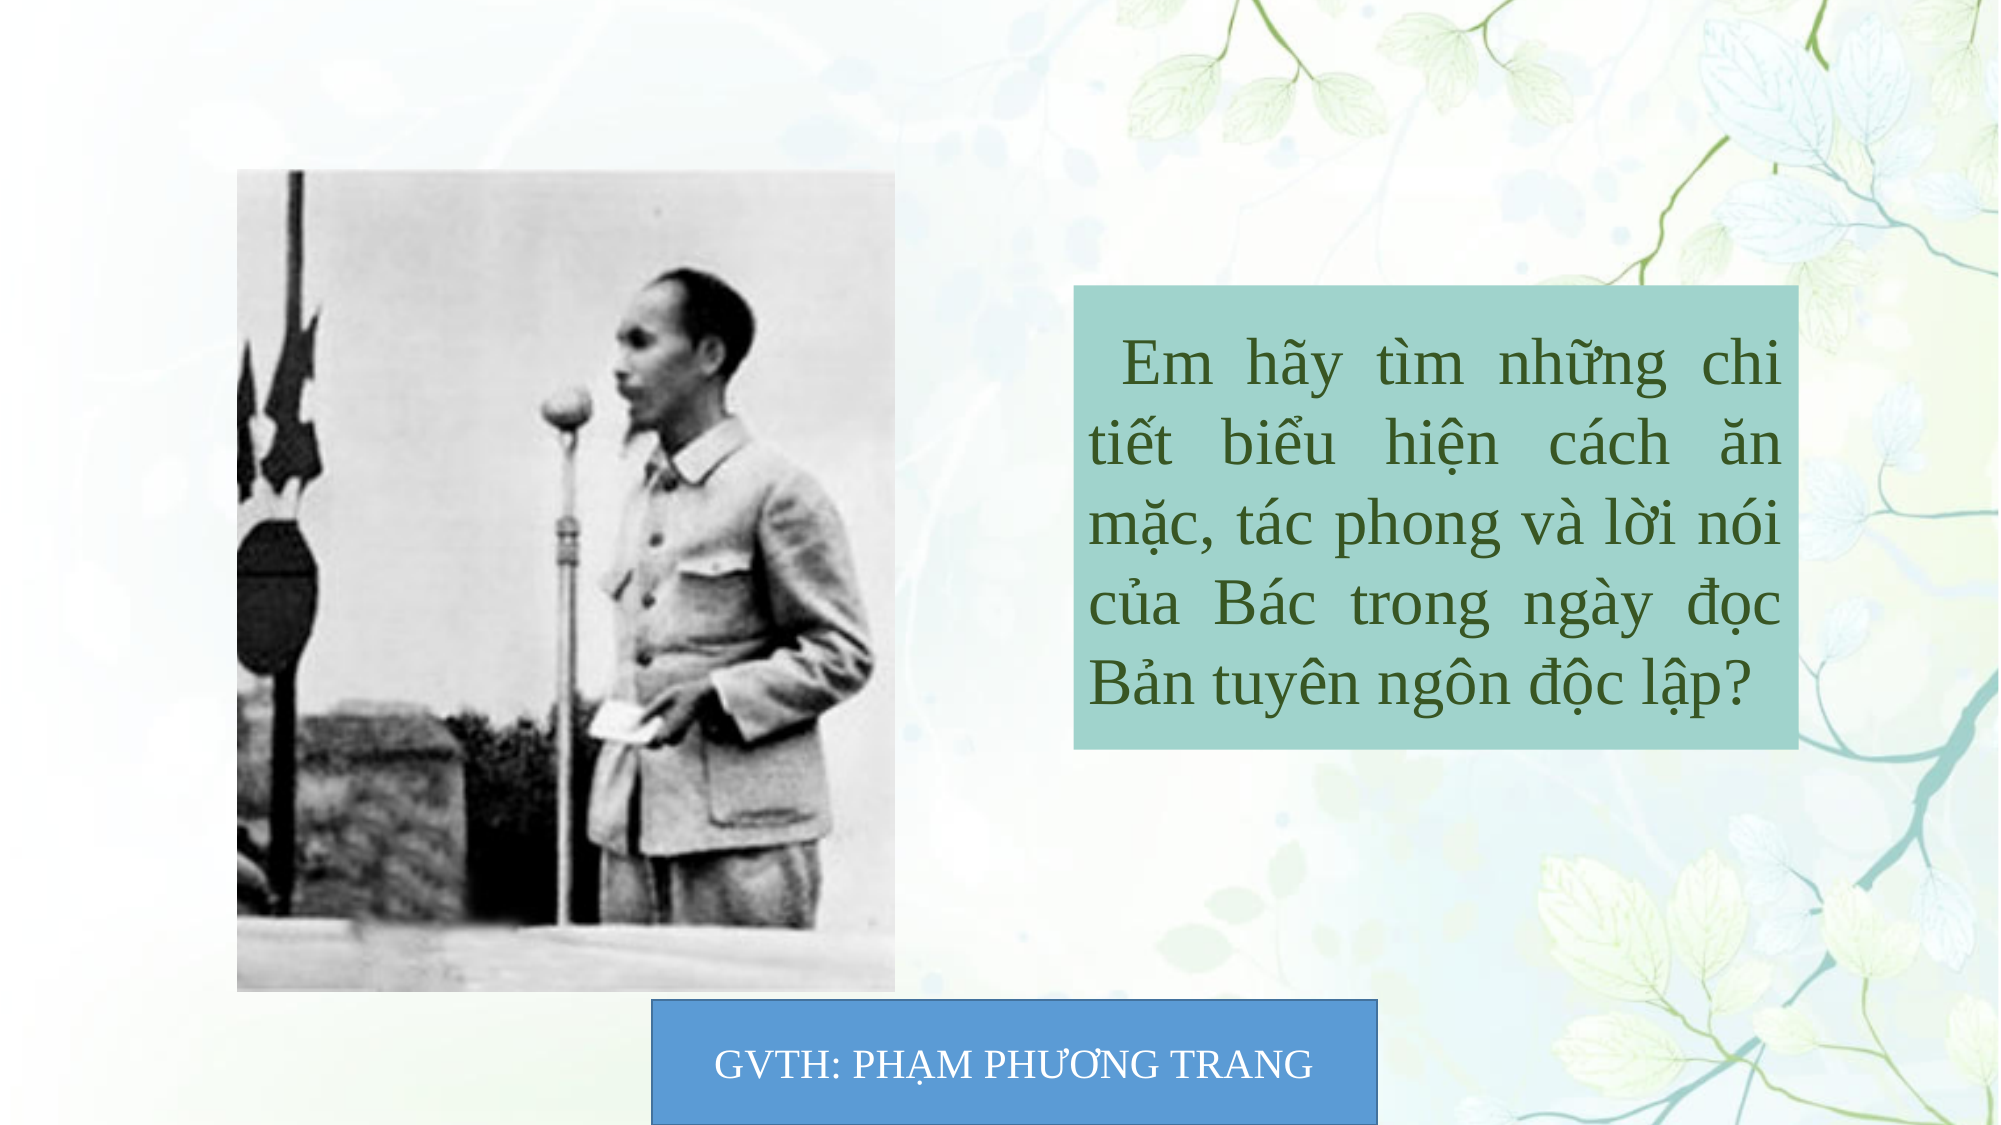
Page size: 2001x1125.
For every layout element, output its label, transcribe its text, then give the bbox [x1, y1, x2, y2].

picture [1, 0, 1999, 1125]
text_box Em hãy tìm những chi tiết biểu hiện cách ăn mặc, tác phong và lời nói của Bác trong ngày đọc Bản tuyên ngôn độc lập? [1073, 284, 1800, 751]
text_box GVTH: PHẠM PHƯƠNG TRANG [651, 999, 1378, 1125]
